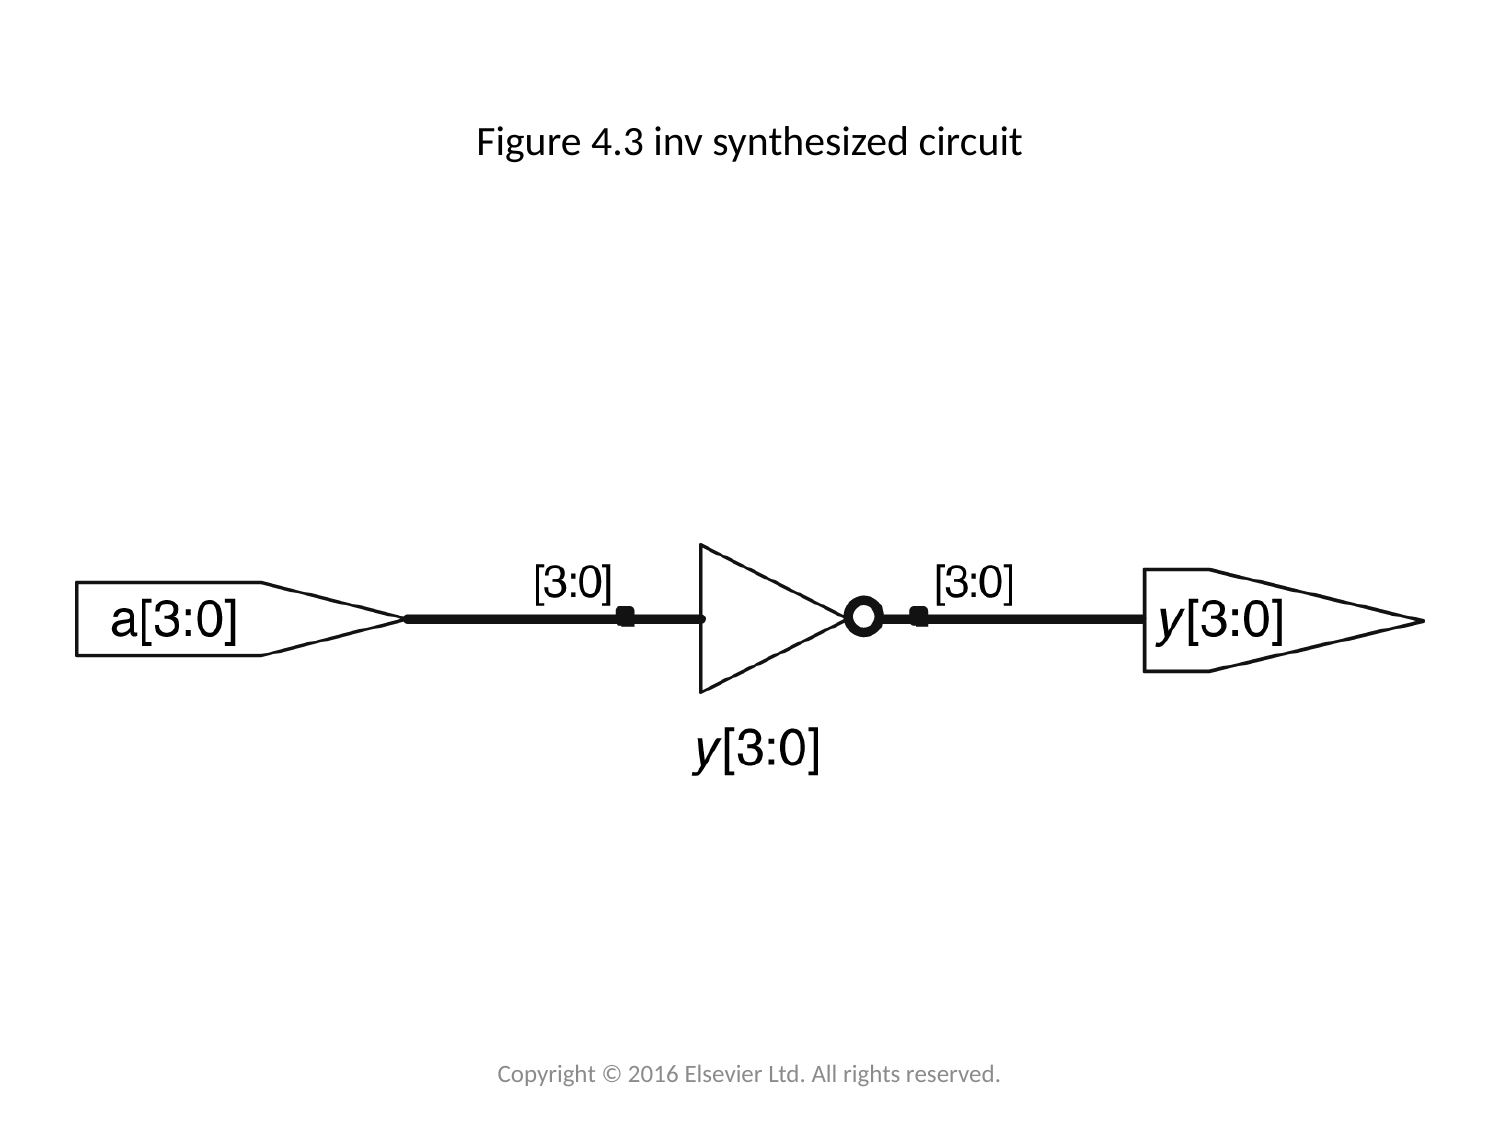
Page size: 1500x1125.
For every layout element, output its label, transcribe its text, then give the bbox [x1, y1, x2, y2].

footer Copyright © 2016 Elsevier Ltd. All rights reserved. [431, 1042, 1069, 1103]
title Figure 4.3 inv synthesized circuit [75, 45, 1425, 233]
picture [74, 543, 1426, 777]
